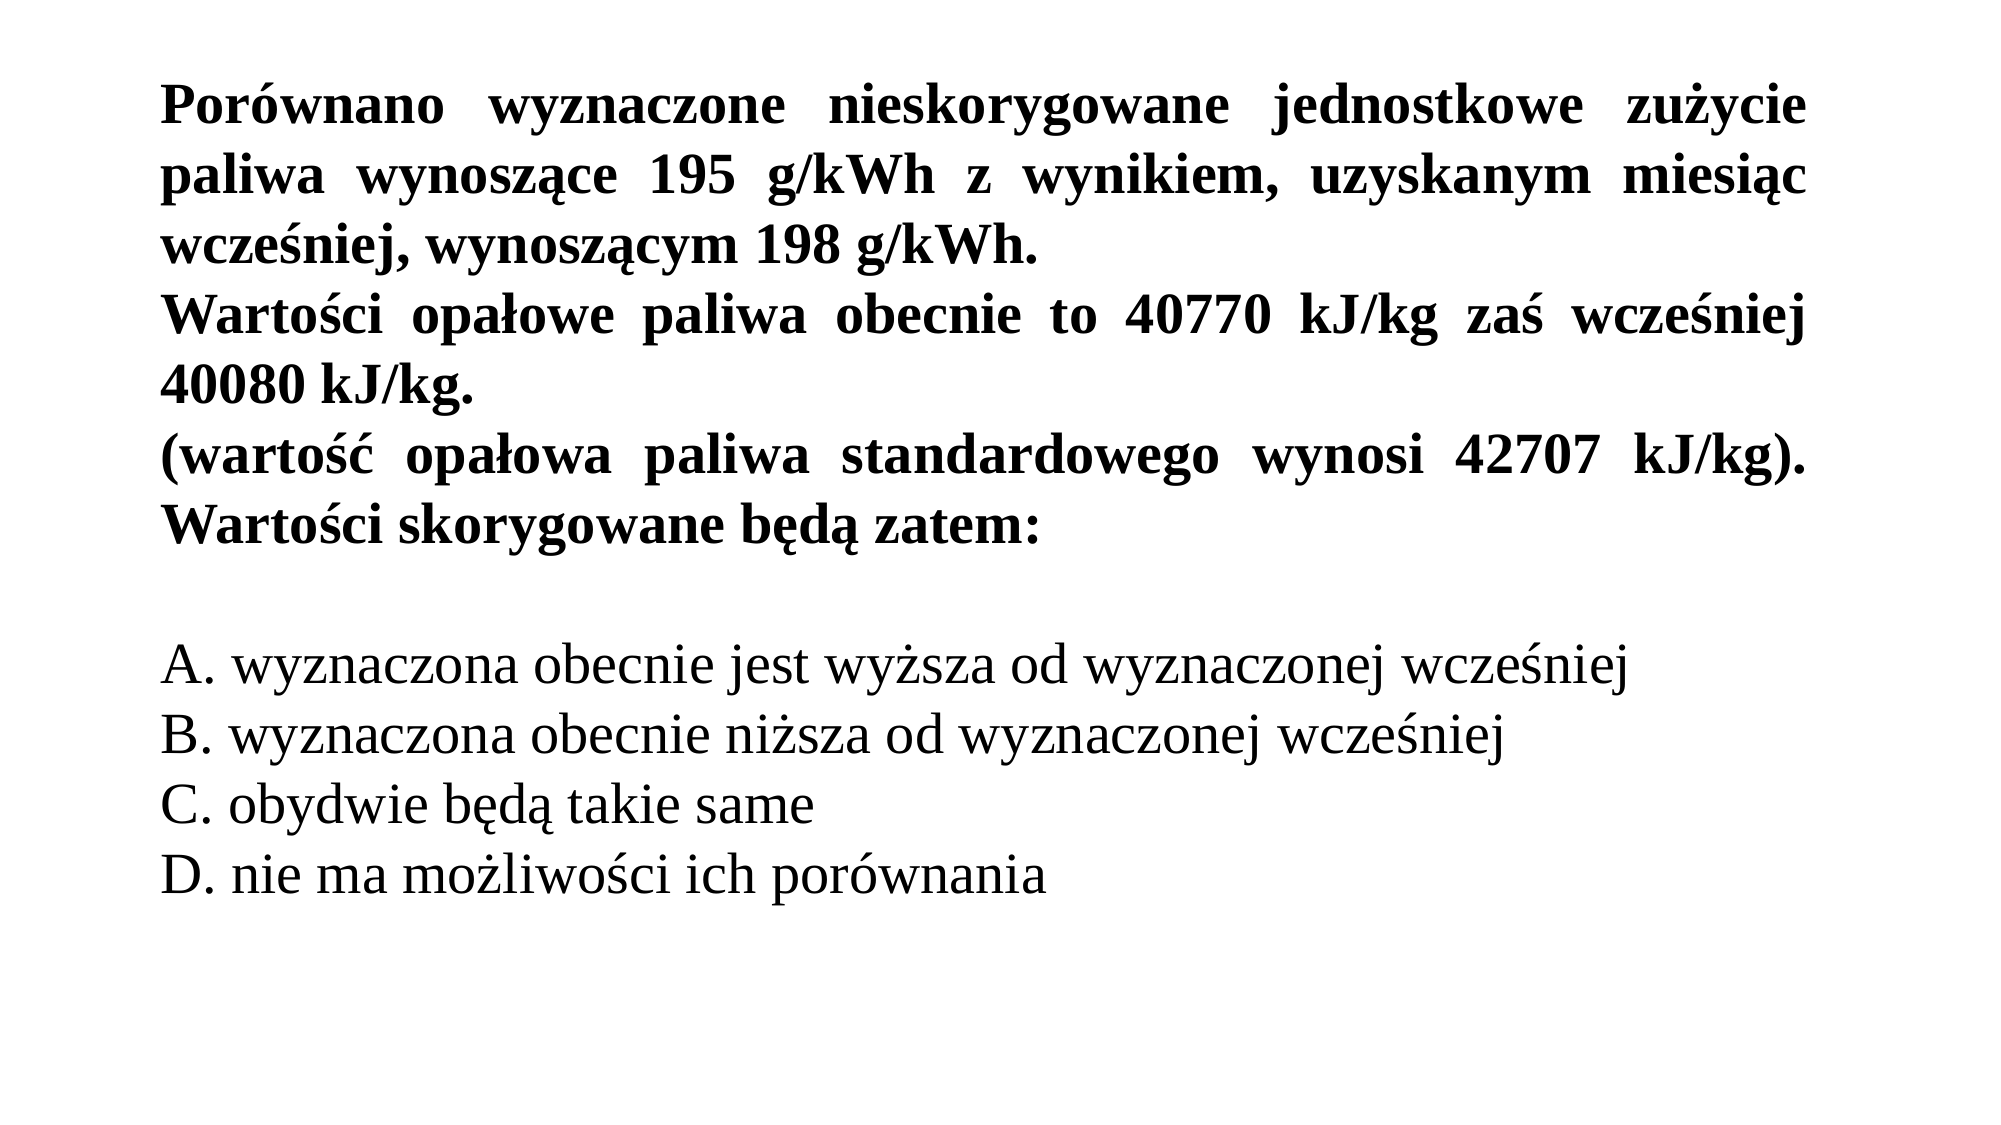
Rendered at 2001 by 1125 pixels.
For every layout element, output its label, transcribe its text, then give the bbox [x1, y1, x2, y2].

text_box Porównano wyznaczone nieskorygowane jednostkowe zużycie paliwa wynoszące 195 g/kWh z wynikiem, uzyskanym miesiąc wcześniej, wynoszącym 198 g/kWh. Wartości opałowe paliwa obecnie to 40770 kJ/kg zaś wcześniej 40080 kJ/kg. (wartość opałowa paliwa standardowego wynosi 42707 kJ/kg). Wartości skorygowane będą zatem: A. wyznaczona obecnie jest wyższa od wyznaczonej wcześniej B. wyznaczona obecnie niższa od wyznaczonej wcześniej C. obydwie będą takie same D. nie ma możliwości ich porównania [145, 57, 1824, 913]
